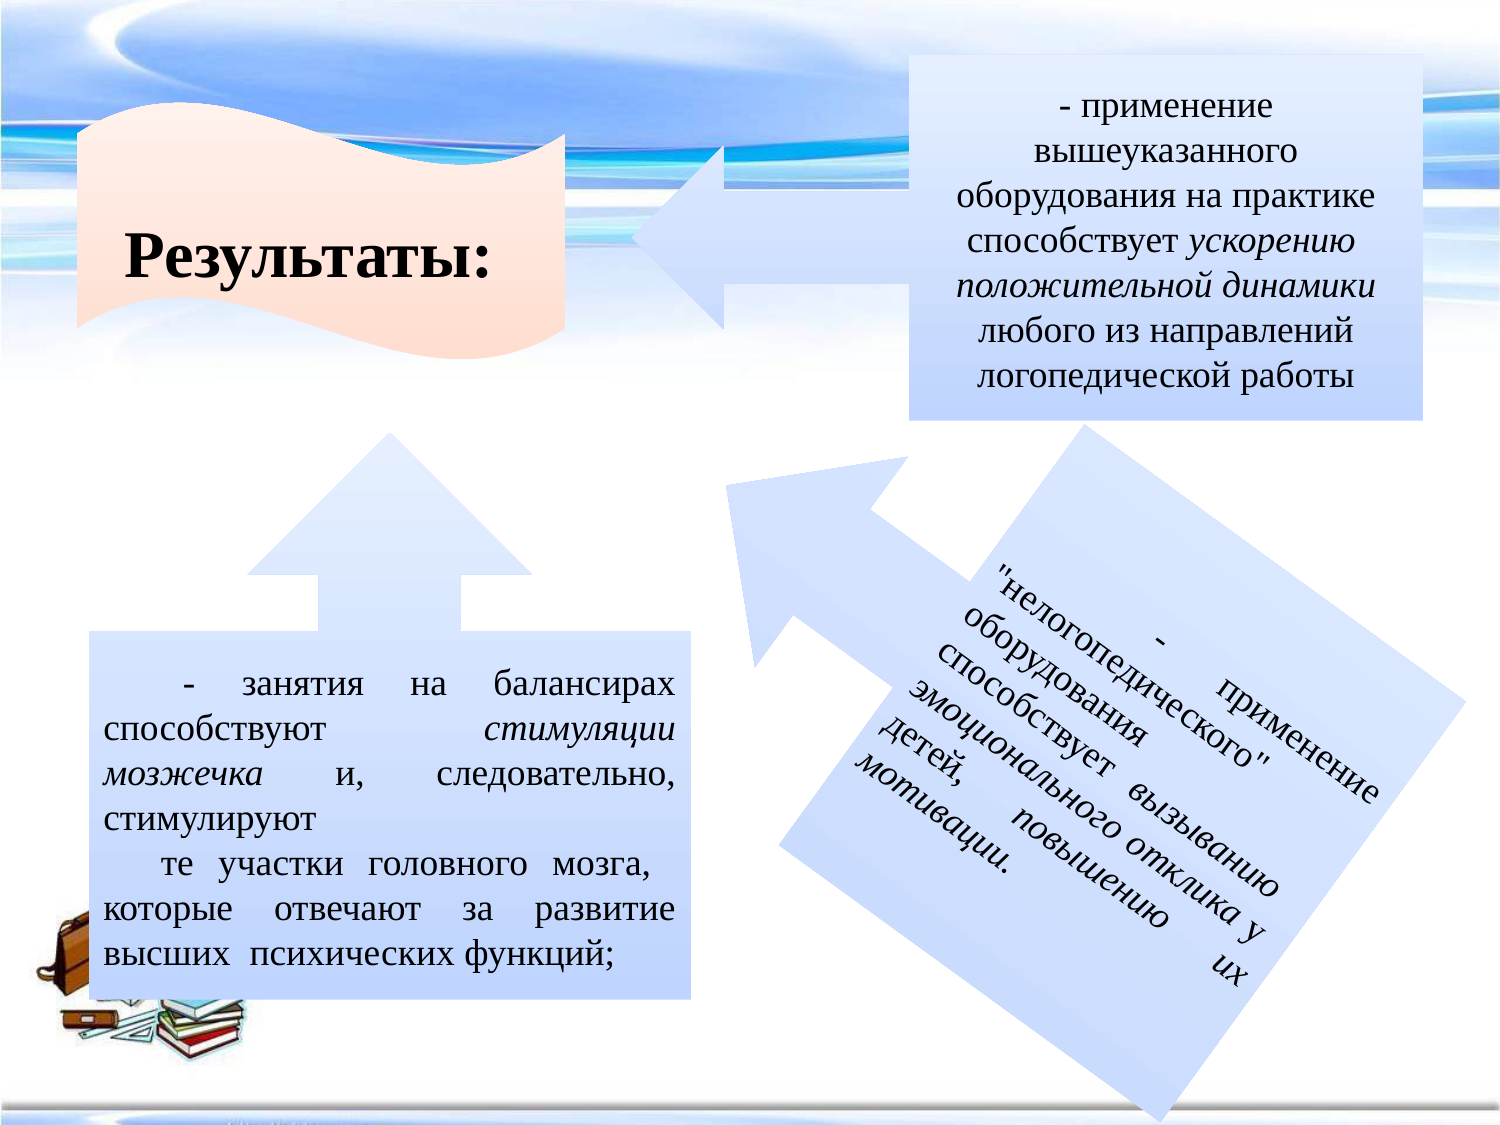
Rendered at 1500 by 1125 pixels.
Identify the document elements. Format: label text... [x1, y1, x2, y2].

text_box - занятия на балансирах способствуют стимуляции мозжечка и, следовательно, стимулируют те участки головного мозга, которые отвечают за развитие высших психических функций; [88, 432, 691, 1000]
text_box Результаты: [76, 102, 566, 360]
picture [0, 0, 1500, 1125]
text_box - применение "нелогопедического" оборудования способствует вызыванию эмоционального отклика у детей, повышению их мотивации. [726, 424, 1466, 1123]
text_box - применение вышеуказанного оборудования на практике способствует ускорению положительной динамики любого из направлений логопедической работы [631, 54, 1424, 421]
